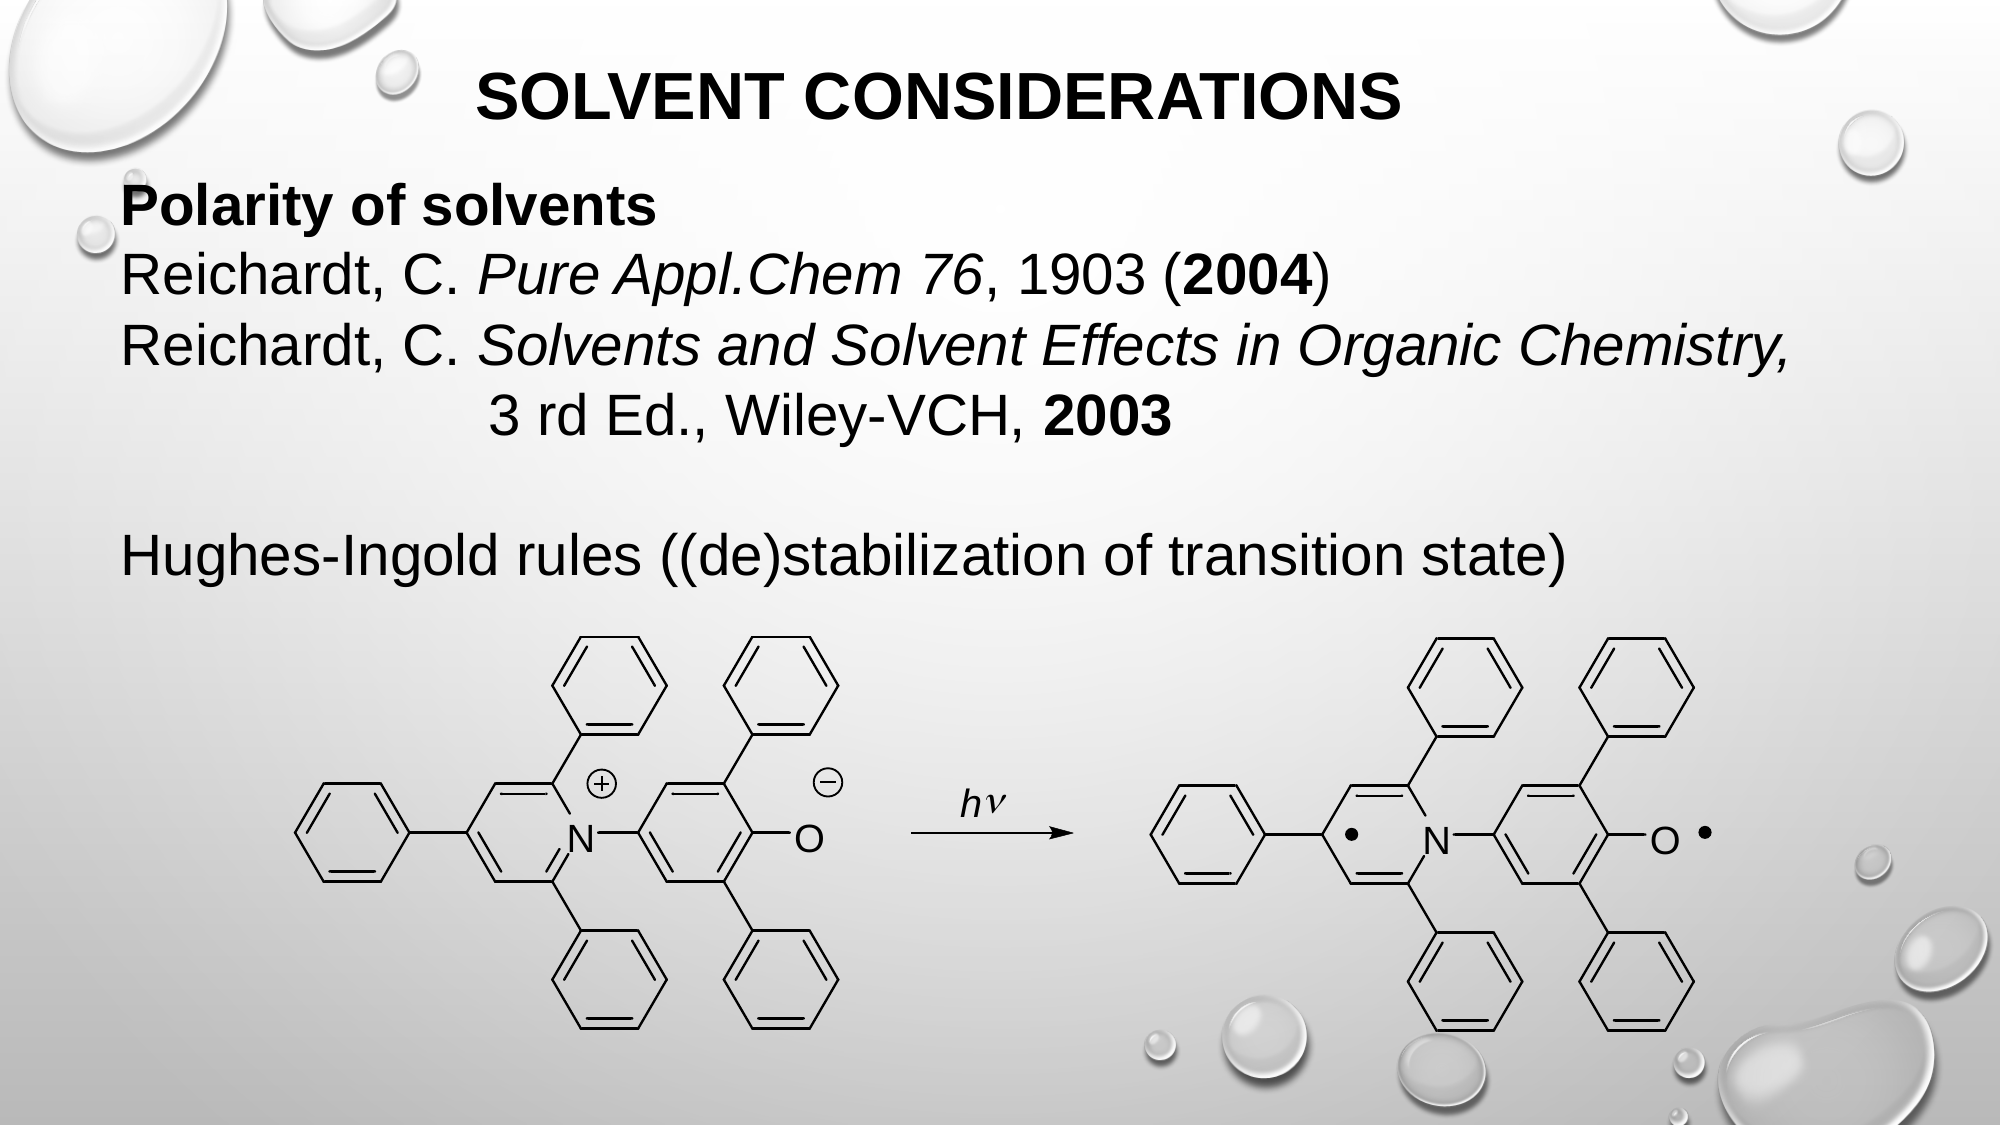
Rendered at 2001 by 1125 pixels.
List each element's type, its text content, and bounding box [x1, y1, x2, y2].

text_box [285, 636, 1723, 1053]
text_box SOLVENT CONSIDERATIONS [313, 45, 1566, 140]
picture [0, 0, 2000, 1125]
text_box Polarity of solvents Reichardt, C. Pure Appl.Chem 76, 1903 (2004) Reichardt, C. Solvents and Solvent Effects in Organic Chemistry, 3 rd Ed., Wiley-VCH, 2003 Hughes-Ingold rules ((de)stabilization of transition state) [105, 159, 1903, 594]
